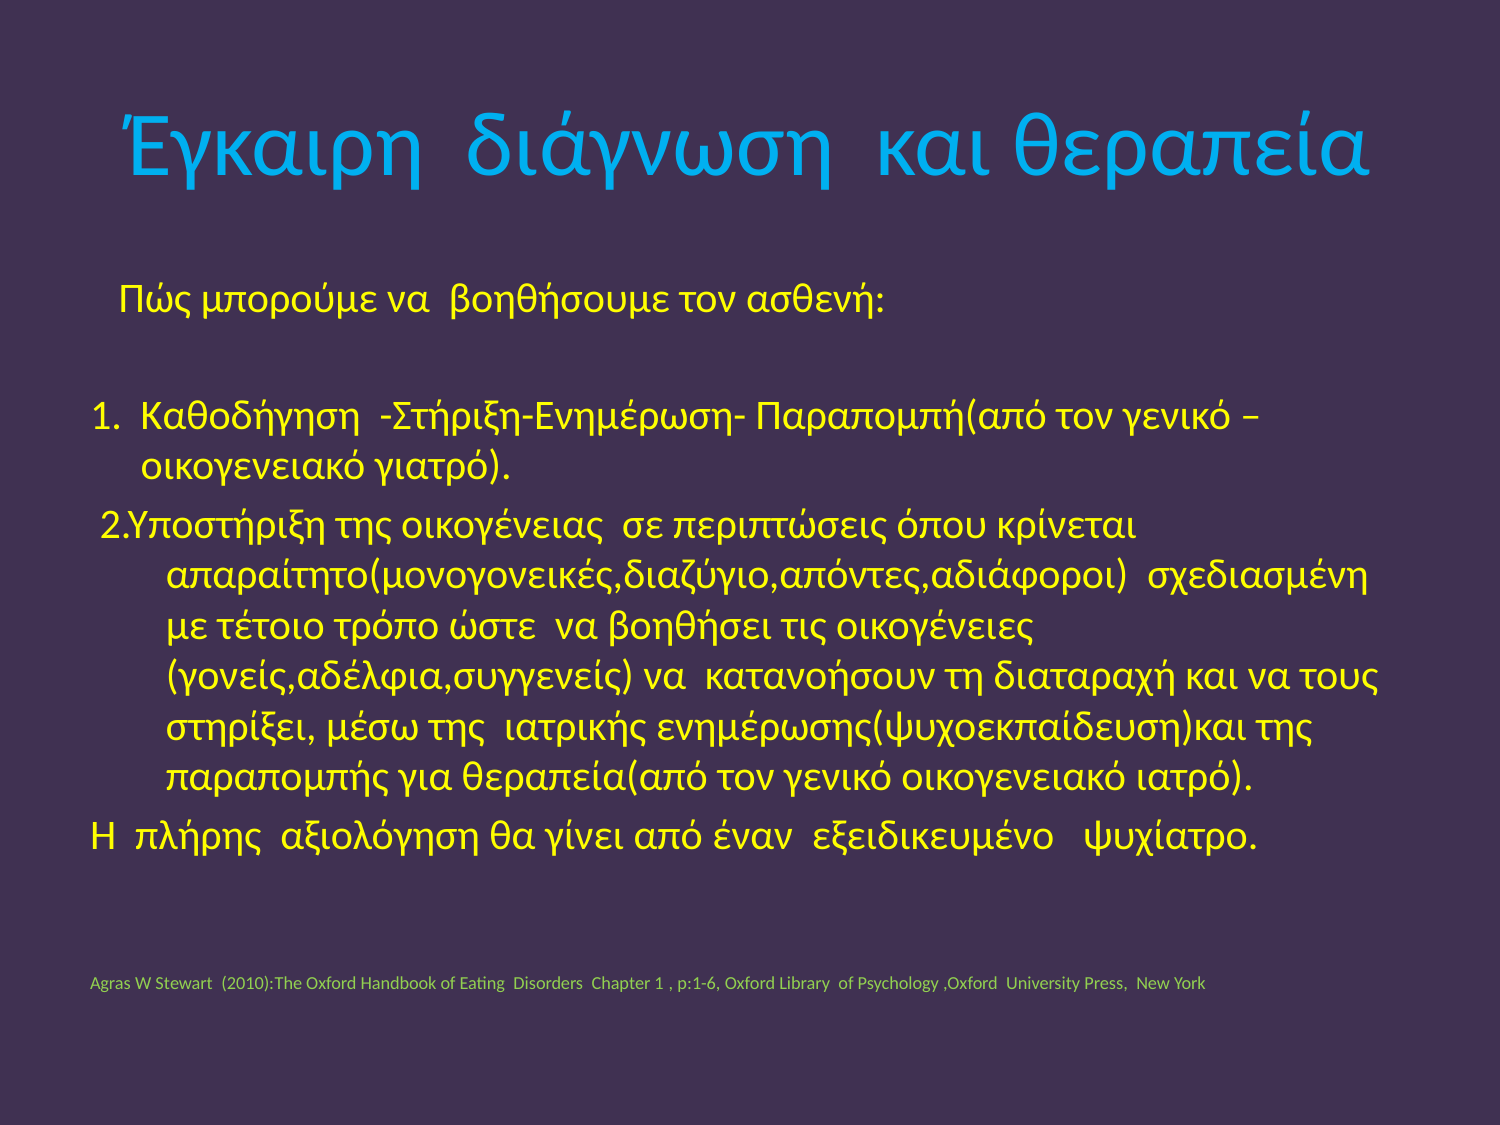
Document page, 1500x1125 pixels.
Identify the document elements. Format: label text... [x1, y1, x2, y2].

list Πώς μπορούμε να βοηθήσουμε τον ασθενή: 1. Καθοδήγηση -Στήριξη-Ενημέρωση- Παραπομπή(από τον γενικό –οικογενειακό γιατρό). 2.Υποστήριξη της οικογένειας σε περιπτώσεις όπου κρίνεται απαραίτητο(μονογονεικές,διαζύγιο,απόντες,αδιάφοροι) σχεδιασμένη με τέτοιο τρόπο ώστε να βοηθήσει τις οικογένειες (γονείς,αδέλφια,συγγενείς) να κατανοήσουν τη διαταραχή και να τους στηρίξει, μέσω της ιατρικής ενημέρωσης(ψυχοεκπαίδευση)και της παραπομπής για θεραπεία(από τον γενικό οικογενειακό ιατρό). Η πλήρης αξιολόγηση θα γίνει από έναν εξειδικευμένο ψυχίατρο. Agras W Stewart (2010):The Oxford Handbook of Eating Disorders Chapter 1 , p:1-6, Oxford Library of Psychology ,Oxford University Press, New York [75, 262, 1425, 1005]
title Έγκαιρη διάγνωση και θεραπεία [75, 45, 1425, 233]
